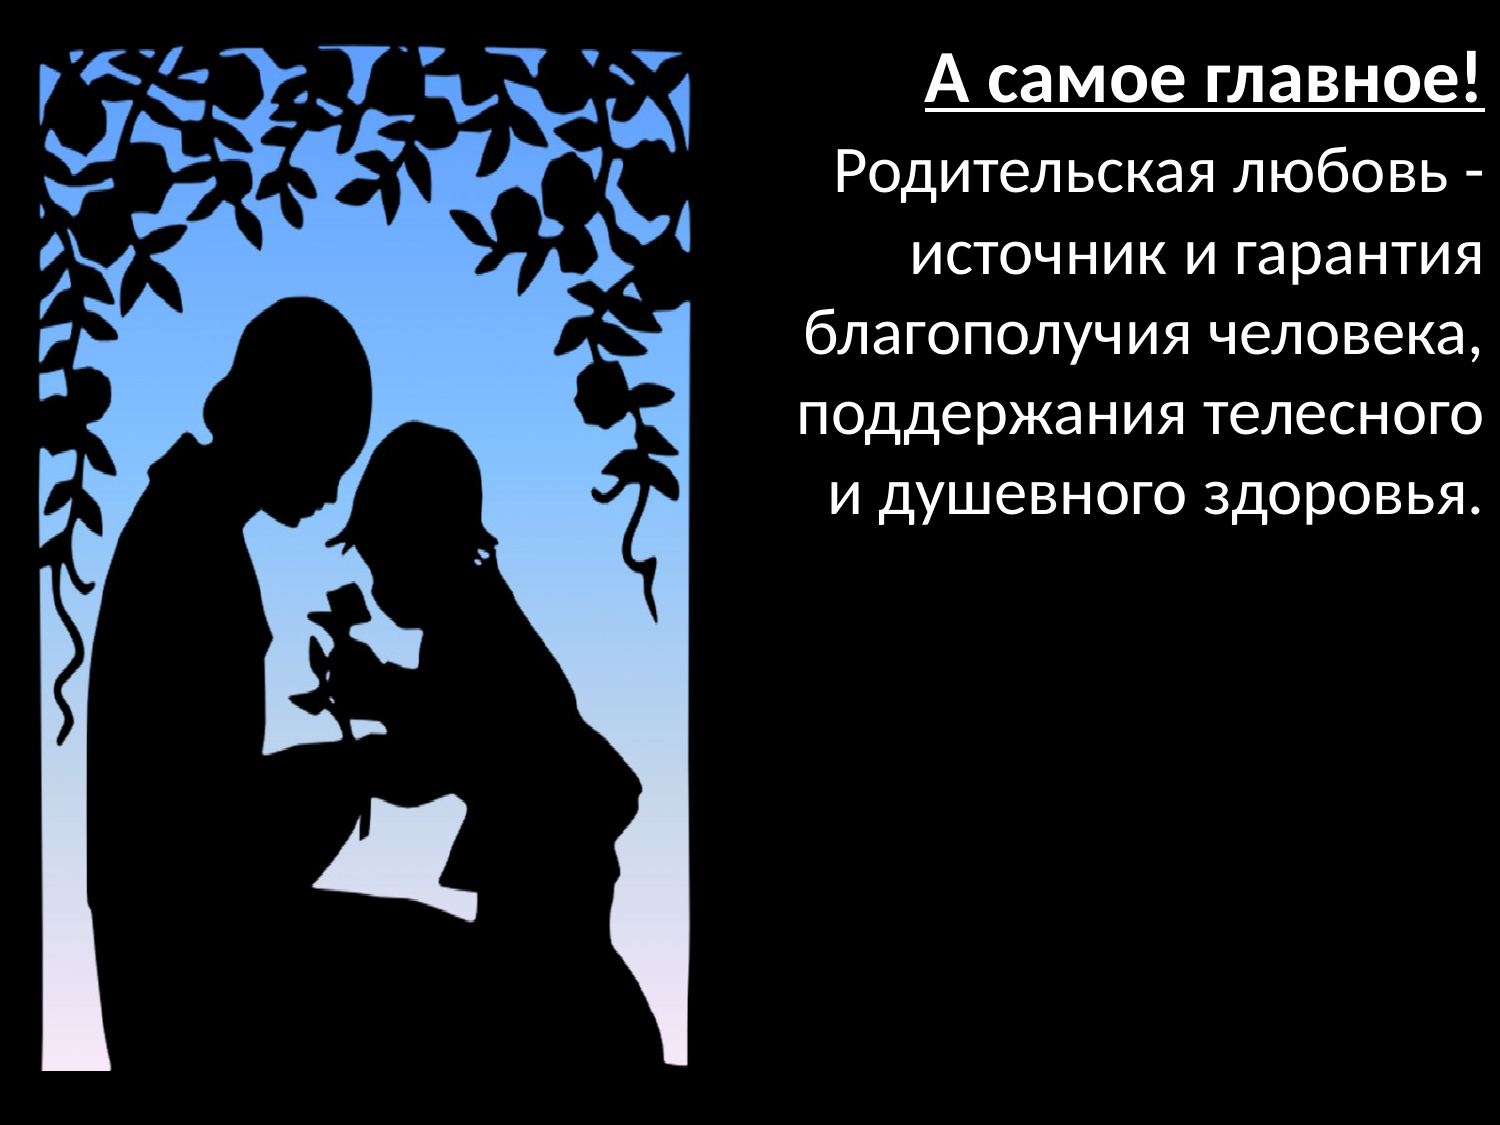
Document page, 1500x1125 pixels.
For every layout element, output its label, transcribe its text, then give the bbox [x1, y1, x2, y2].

text_box А самое главное! Родительская любовь - источник и гарантия благополучия человека, поддержания телесного и душевного здоровья. [761, 20, 1500, 535]
picture [23, 30, 703, 1071]
